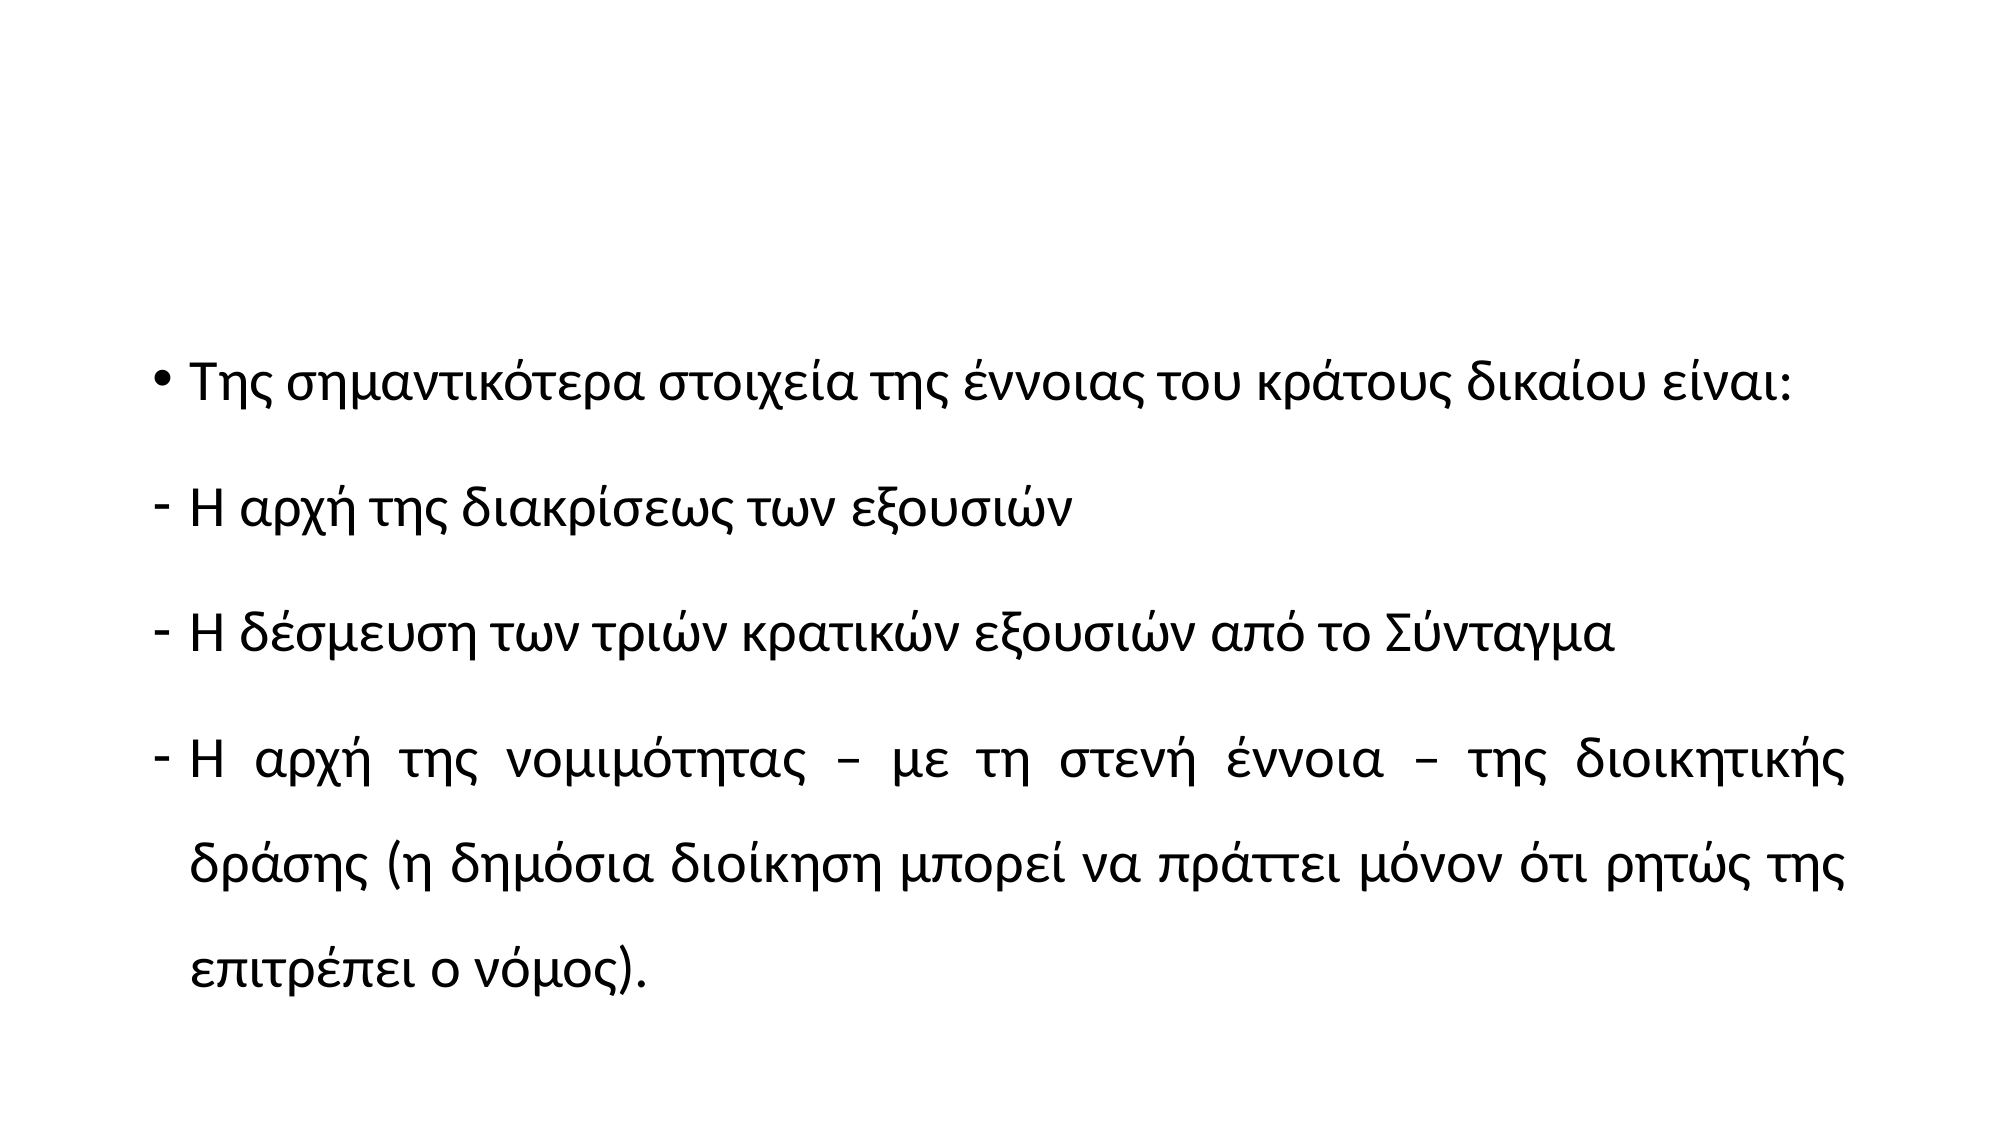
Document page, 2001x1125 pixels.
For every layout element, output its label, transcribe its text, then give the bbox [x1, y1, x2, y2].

list Της σημαντικότερα στοιχεία της έννοιας του κράτους δικαίου είναι: Η αρχή της διακρίσεως των εξουσιών Η δέσμευση των τριών κρατικών εξουσιών από το Σύνταγμα Η αρχή της νομιμότητας – με τη στενή έννοια – της διοικητικής δράσης (η δημόσια διοίκηση μπορεί να πράττει μόνον ότι ρητώς της επιτρέπει ο νόμος). [137, 299, 1863, 1014]
